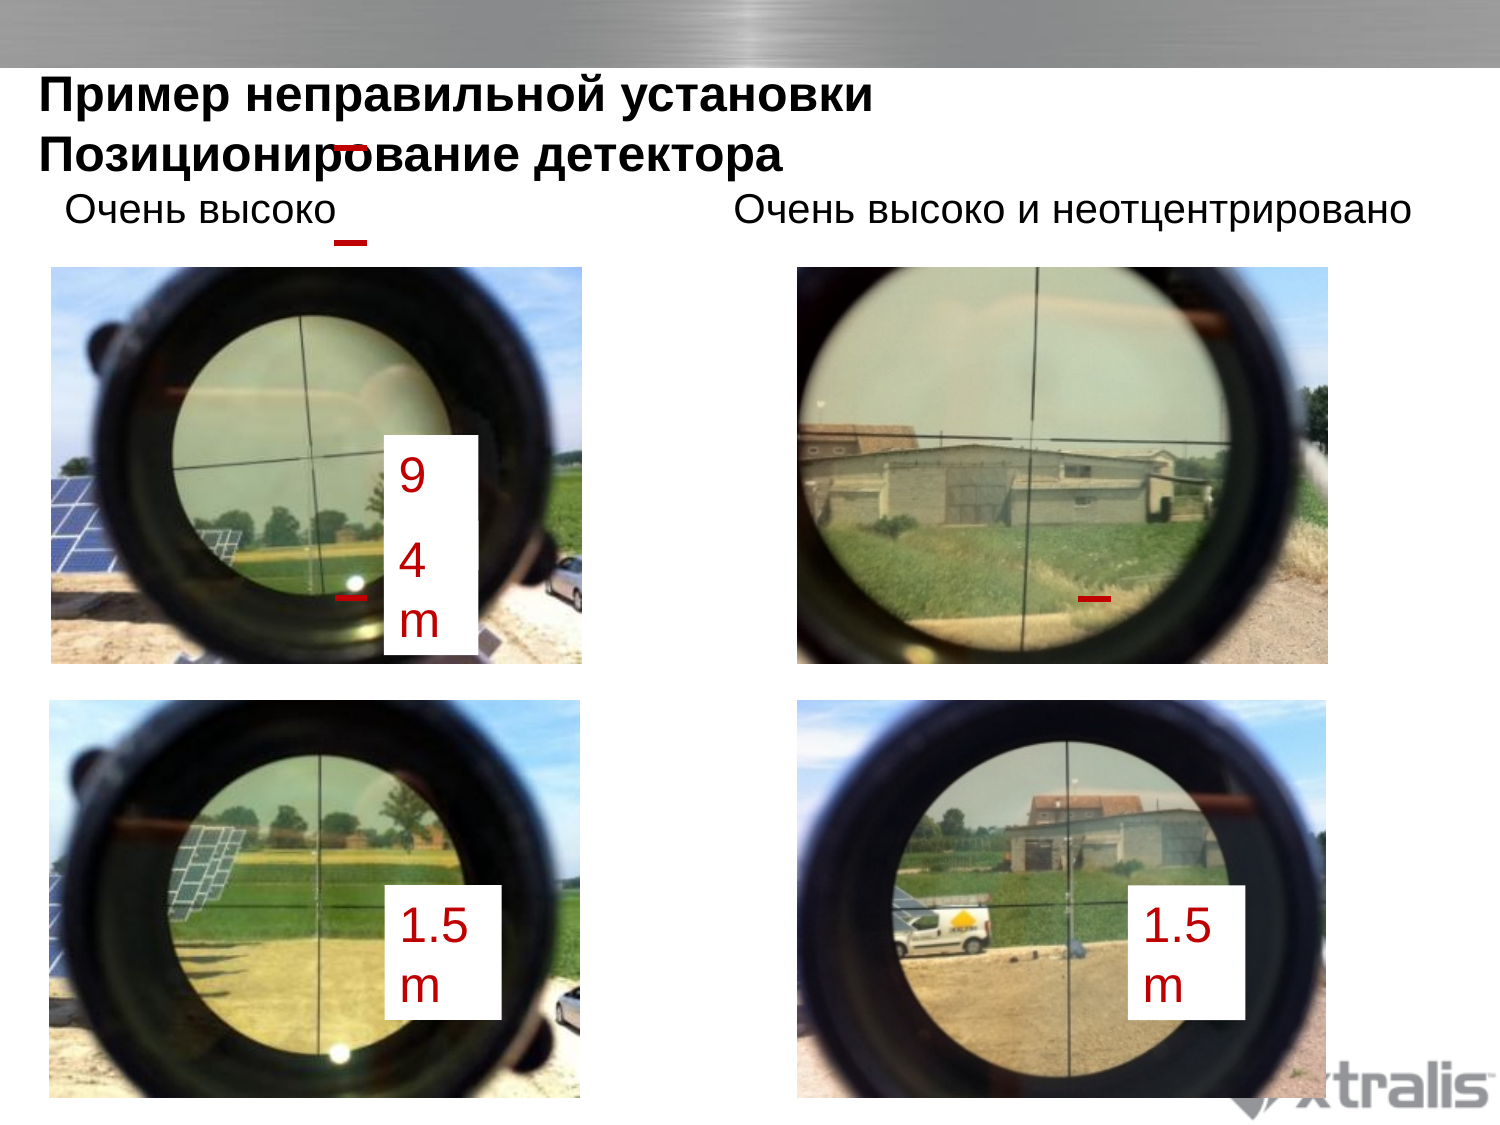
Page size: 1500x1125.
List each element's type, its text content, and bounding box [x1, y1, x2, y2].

picture [50, 266, 582, 664]
picture [796, 700, 1500, 1125]
title Пример неправильной установки Позиционирование детектора [38, 61, 1464, 175]
picture [796, 266, 1328, 664]
text_box Очень высоко Очень высоко и неотцентрировано [49, 174, 1500, 239]
picture [0, 0, 1500, 68]
picture [49, 700, 581, 1098]
